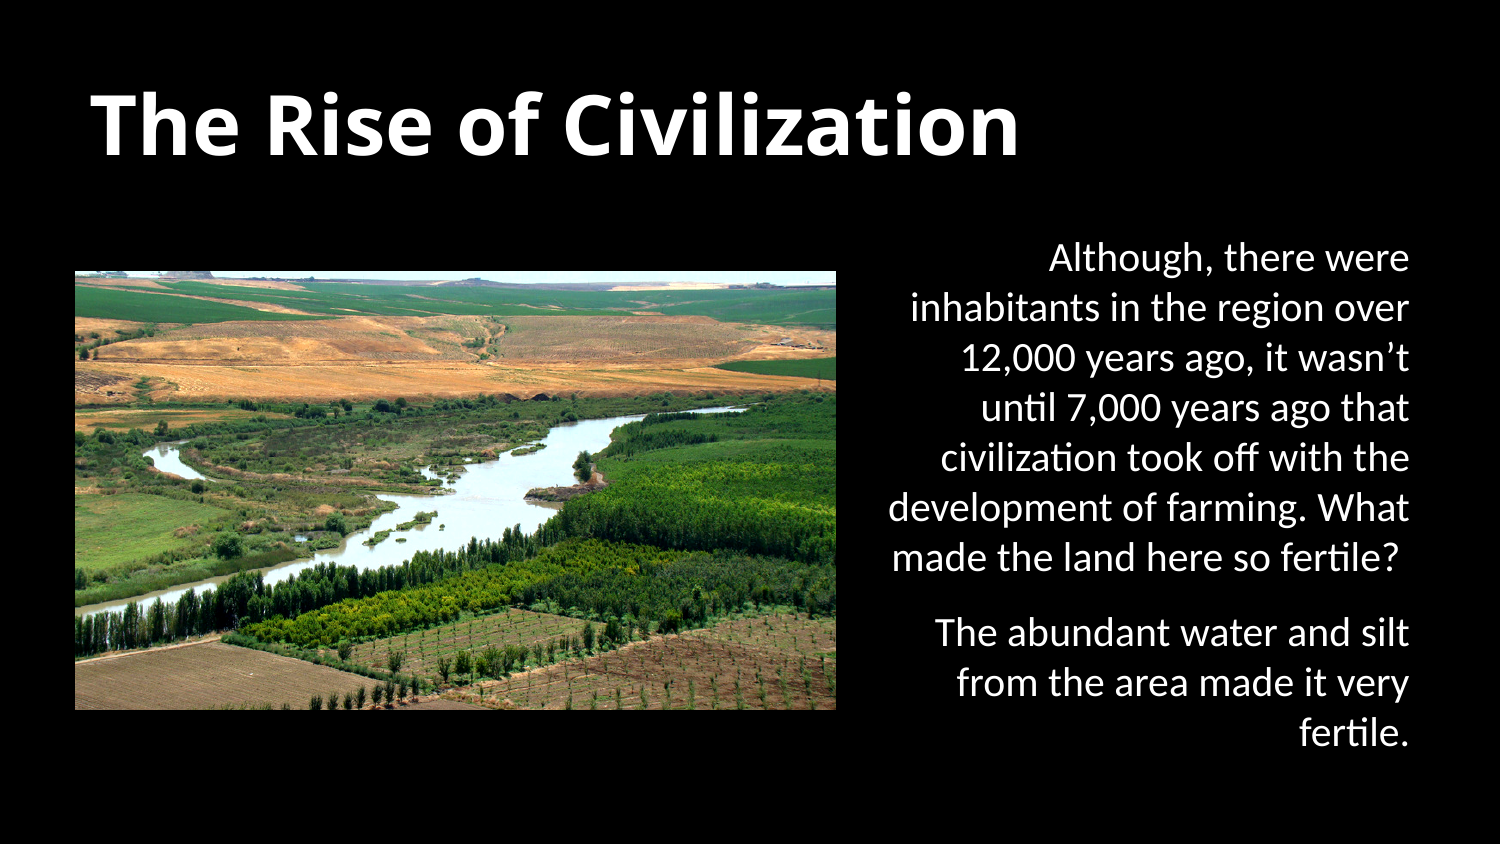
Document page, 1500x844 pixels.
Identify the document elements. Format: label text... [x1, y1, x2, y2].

text_box The Rise of Civilization [74, 64, 1500, 172]
picture [74, 271, 836, 710]
text_box The abundant water and silt from the area made it very fertile. [887, 596, 1425, 762]
text_box Although, there were inhabitants in the region over 12,000 years ago, it wasn’t until 7,000 years ago that civilization took off with the development of farming. What made the land here so fertile? [862, 221, 1425, 587]
